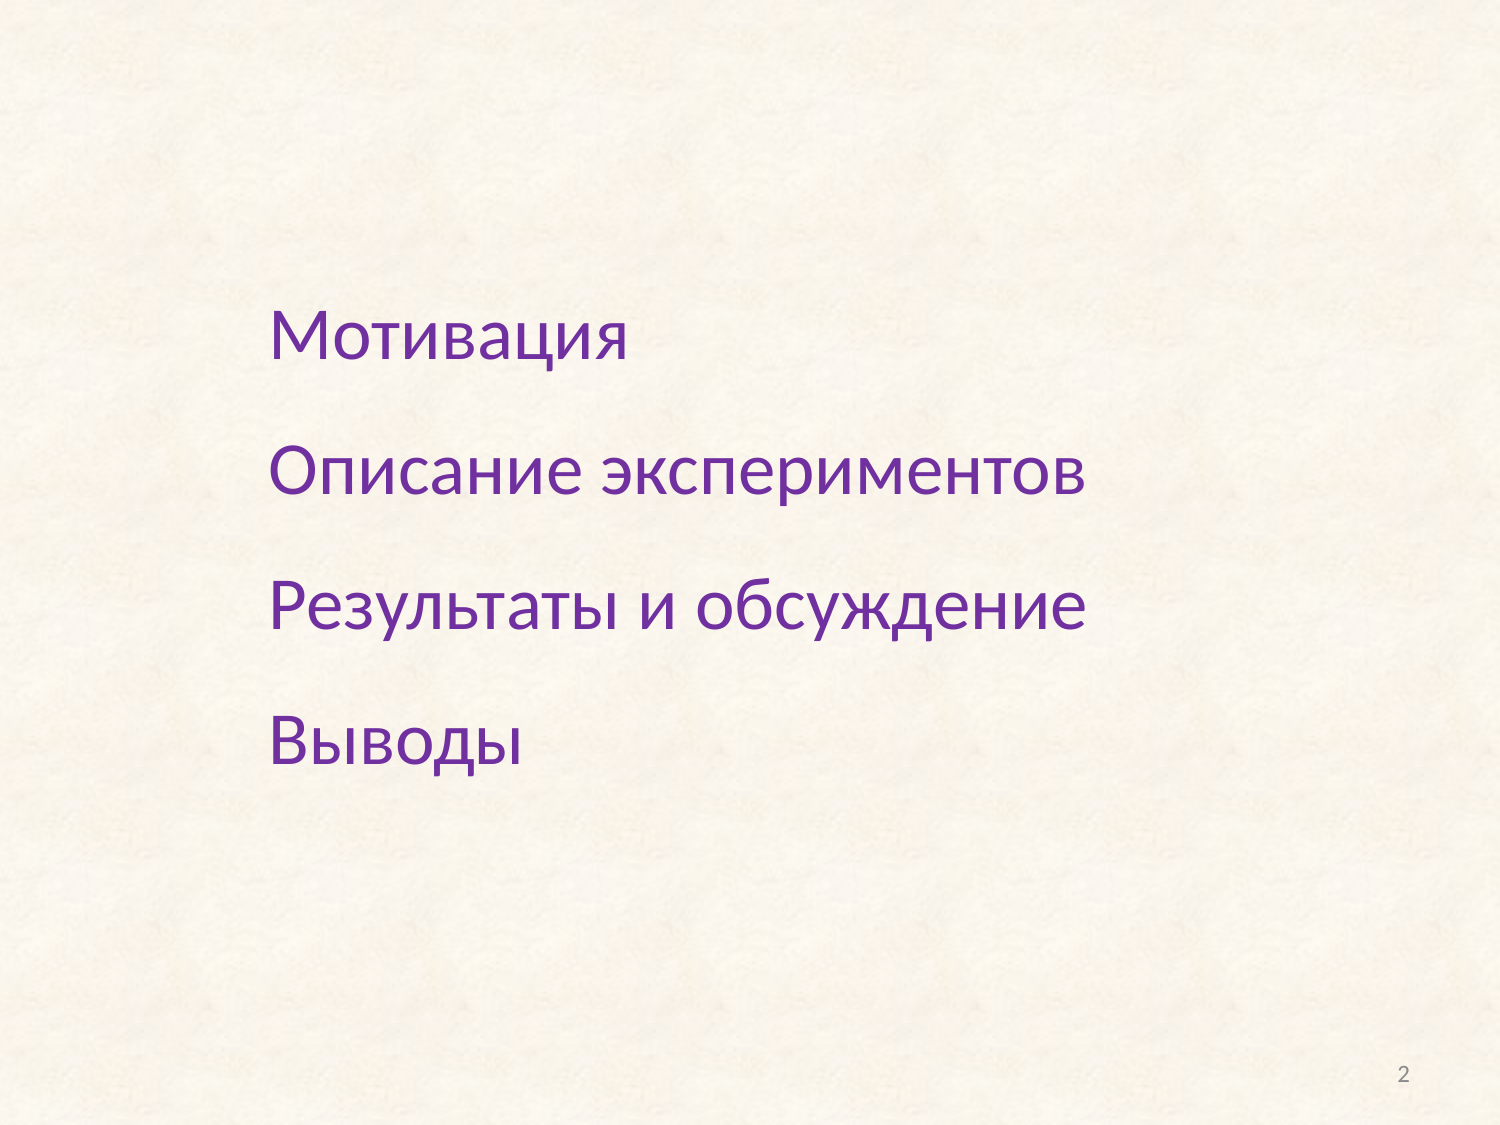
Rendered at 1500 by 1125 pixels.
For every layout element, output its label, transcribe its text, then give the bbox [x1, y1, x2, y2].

title Мотивация Описание экспериментов Результаты и обсуждение Выводы [253, 231, 1341, 858]
slide_number 2 [1074, 1042, 1425, 1103]
